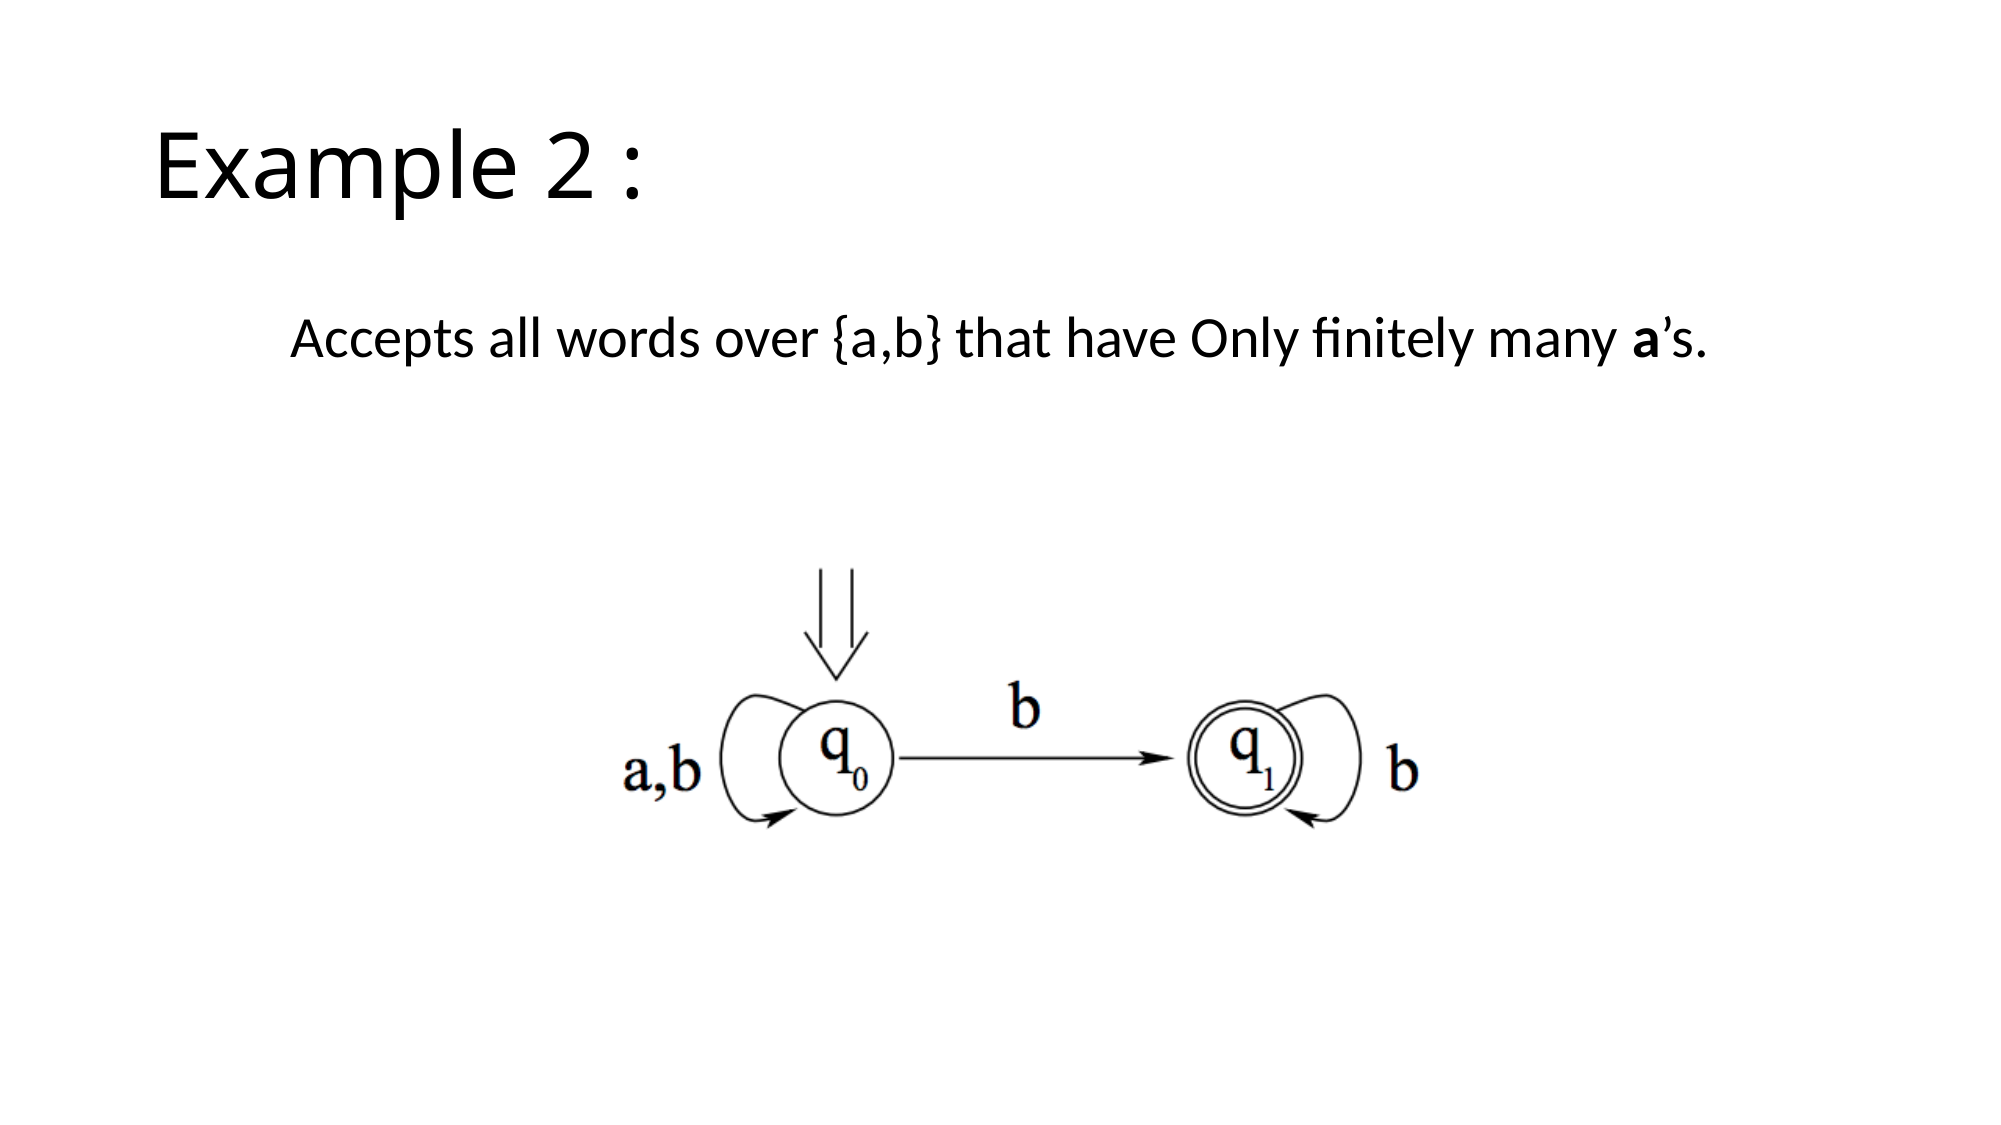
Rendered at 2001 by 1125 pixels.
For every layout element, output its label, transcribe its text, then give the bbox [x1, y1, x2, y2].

title Example 2 : [137, 59, 1863, 278]
picture [427, 446, 1573, 866]
list Accepts all words over {a,b} that have Only finitely many a’s. [137, 299, 1863, 1014]
